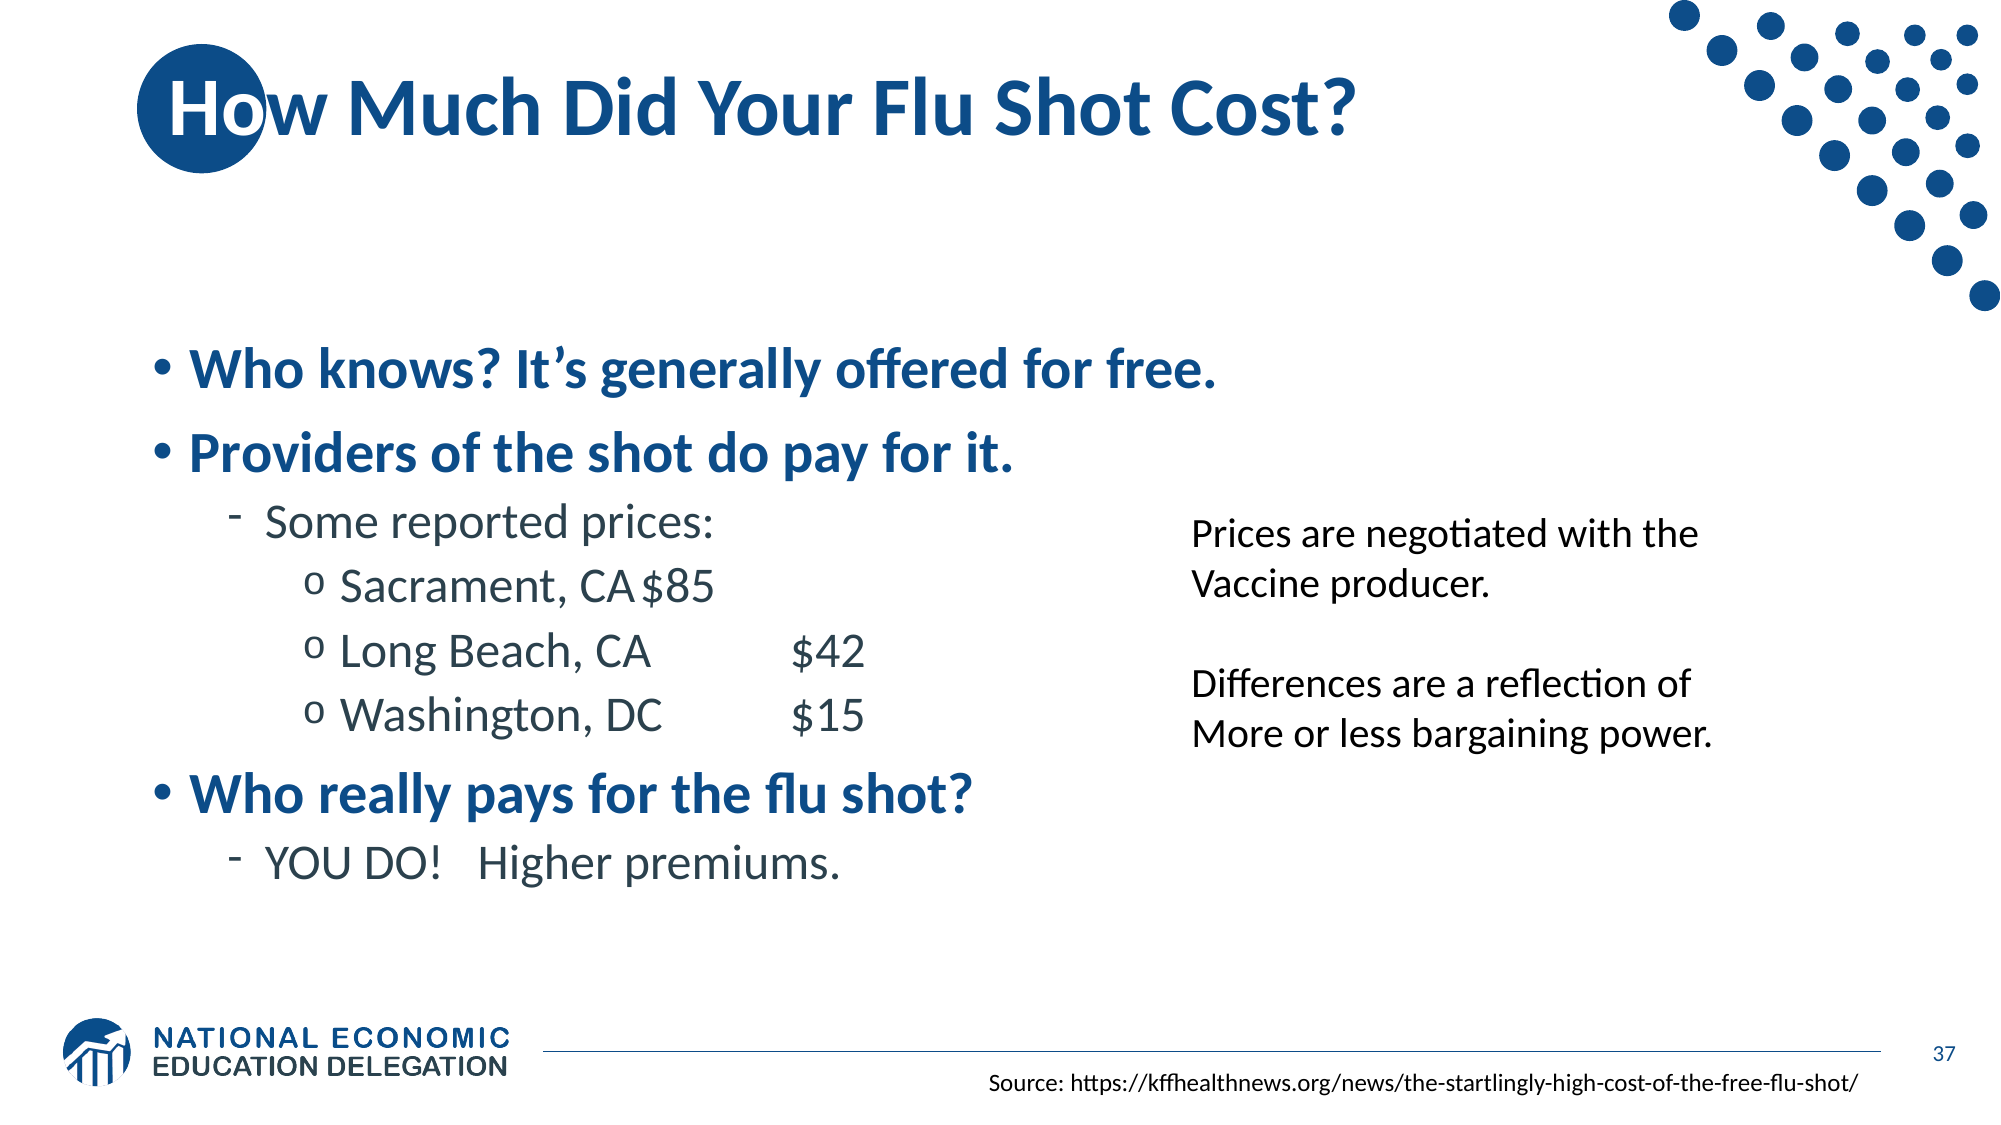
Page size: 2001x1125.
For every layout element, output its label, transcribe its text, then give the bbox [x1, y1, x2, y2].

title How Much Did Your Flu Shot Cost? [153, 0, 1879, 218]
list Who knows? It’s generally offered for free. Providers of the shot do pay for it. Some reported prices: Sacrament, CA $85 Long Beach, CA $42 Washington, DC $15 Who really pays for the flu shot? YOU DO! Higher premiums. [137, 257, 1863, 972]
slide_number 37 [1521, 1022, 1972, 1082]
text_box Prices are negotiated with the Vaccine producer. Differences are a reflection of More or less bargaining power. [1176, 498, 1729, 764]
text_box Source: https://kffhealthnews.org/news/the-startlingly-high-cost-of-the-free-flu-shot/ [974, 1059, 1876, 1104]
picture [55, 1013, 520, 1091]
